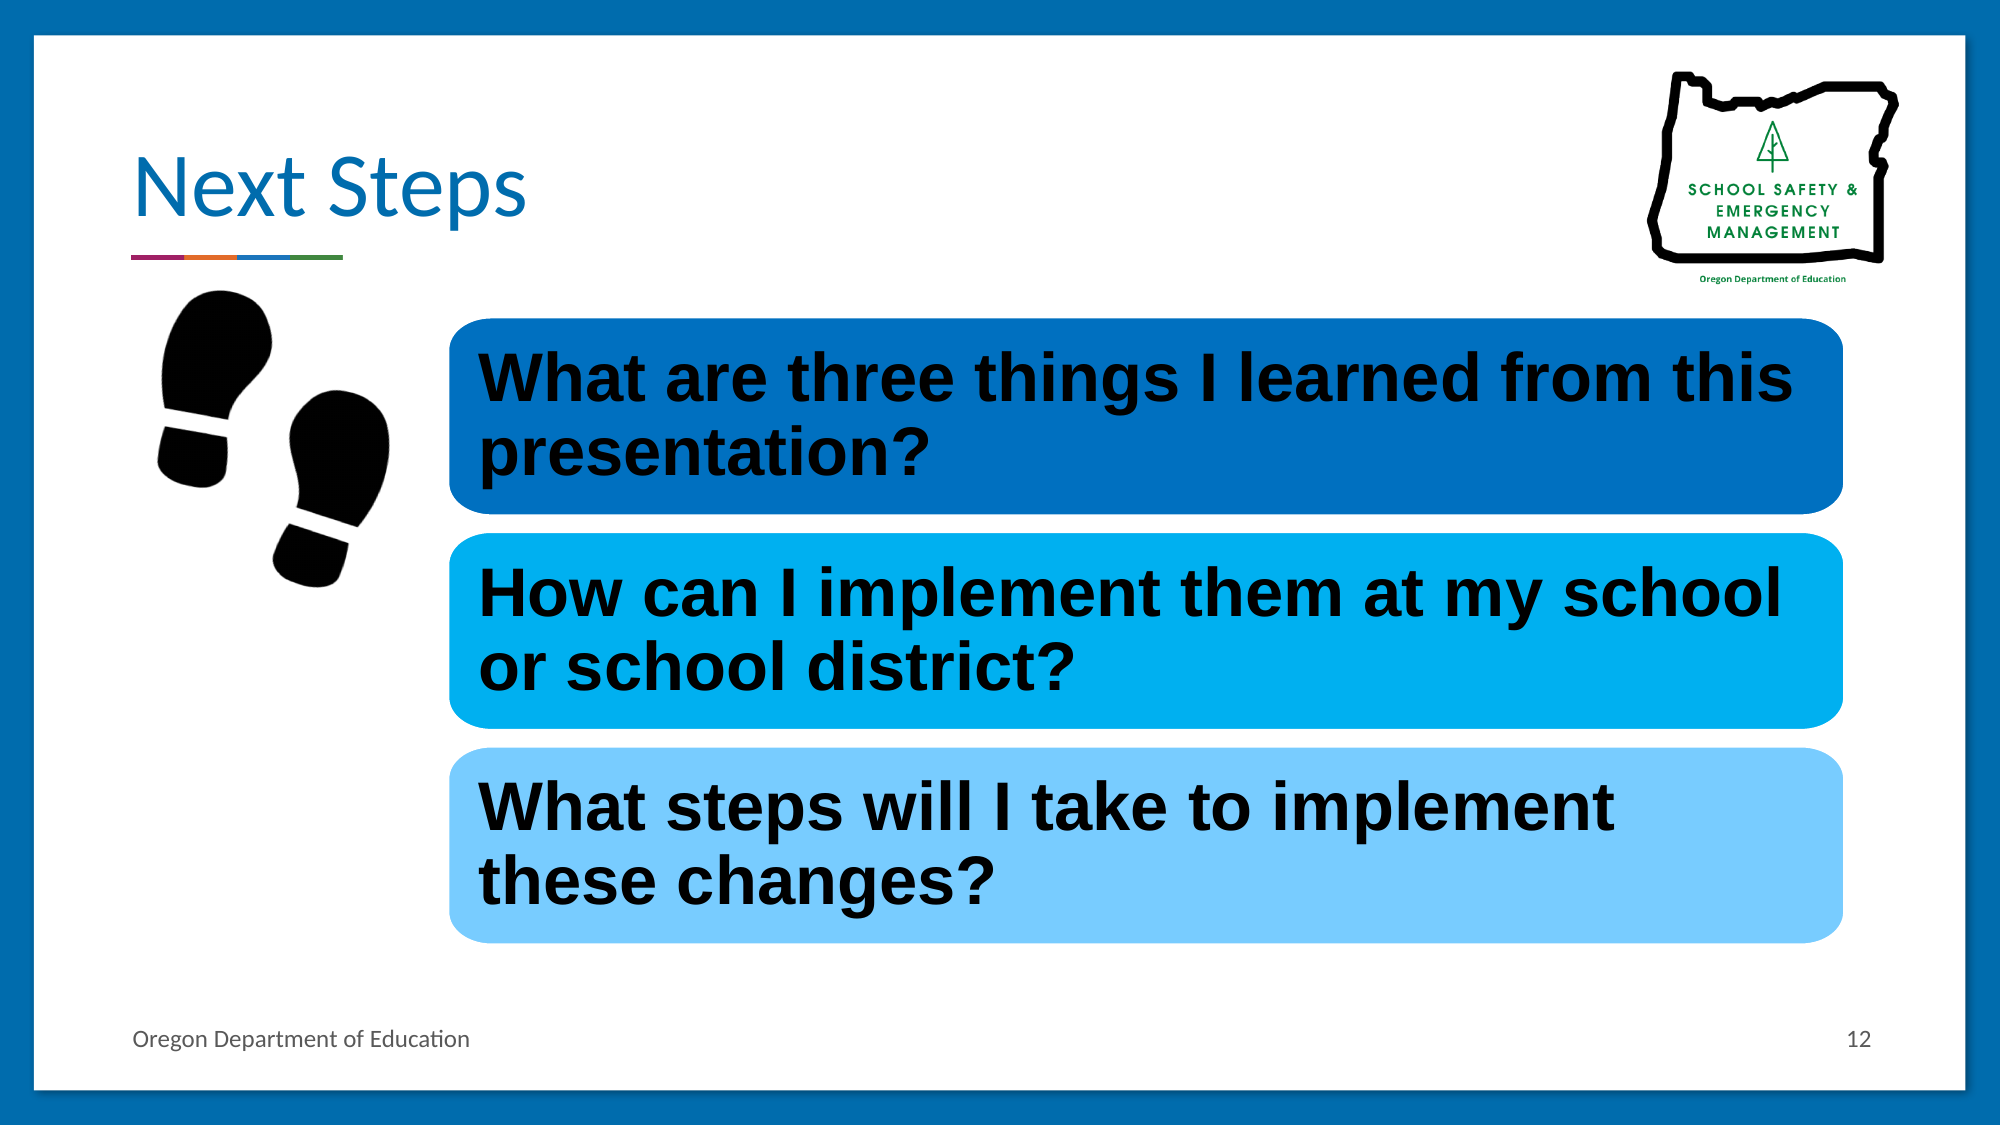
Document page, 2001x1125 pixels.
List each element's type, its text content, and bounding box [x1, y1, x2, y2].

text_box What steps will I take to implement these changes? [445, 743, 1848, 948]
picture [47, 251, 489, 626]
footer Oregon Department of Education [117, 1007, 588, 1068]
slide_number 12 [1412, 1007, 1887, 1068]
title Next Steps [117, 75, 1887, 244]
text_box How can I implement them at my school or school district? [445, 528, 1848, 734]
text_box What are three things I learned from this presentation? [465, 314, 1848, 519]
picture [1642, 57, 1903, 319]
